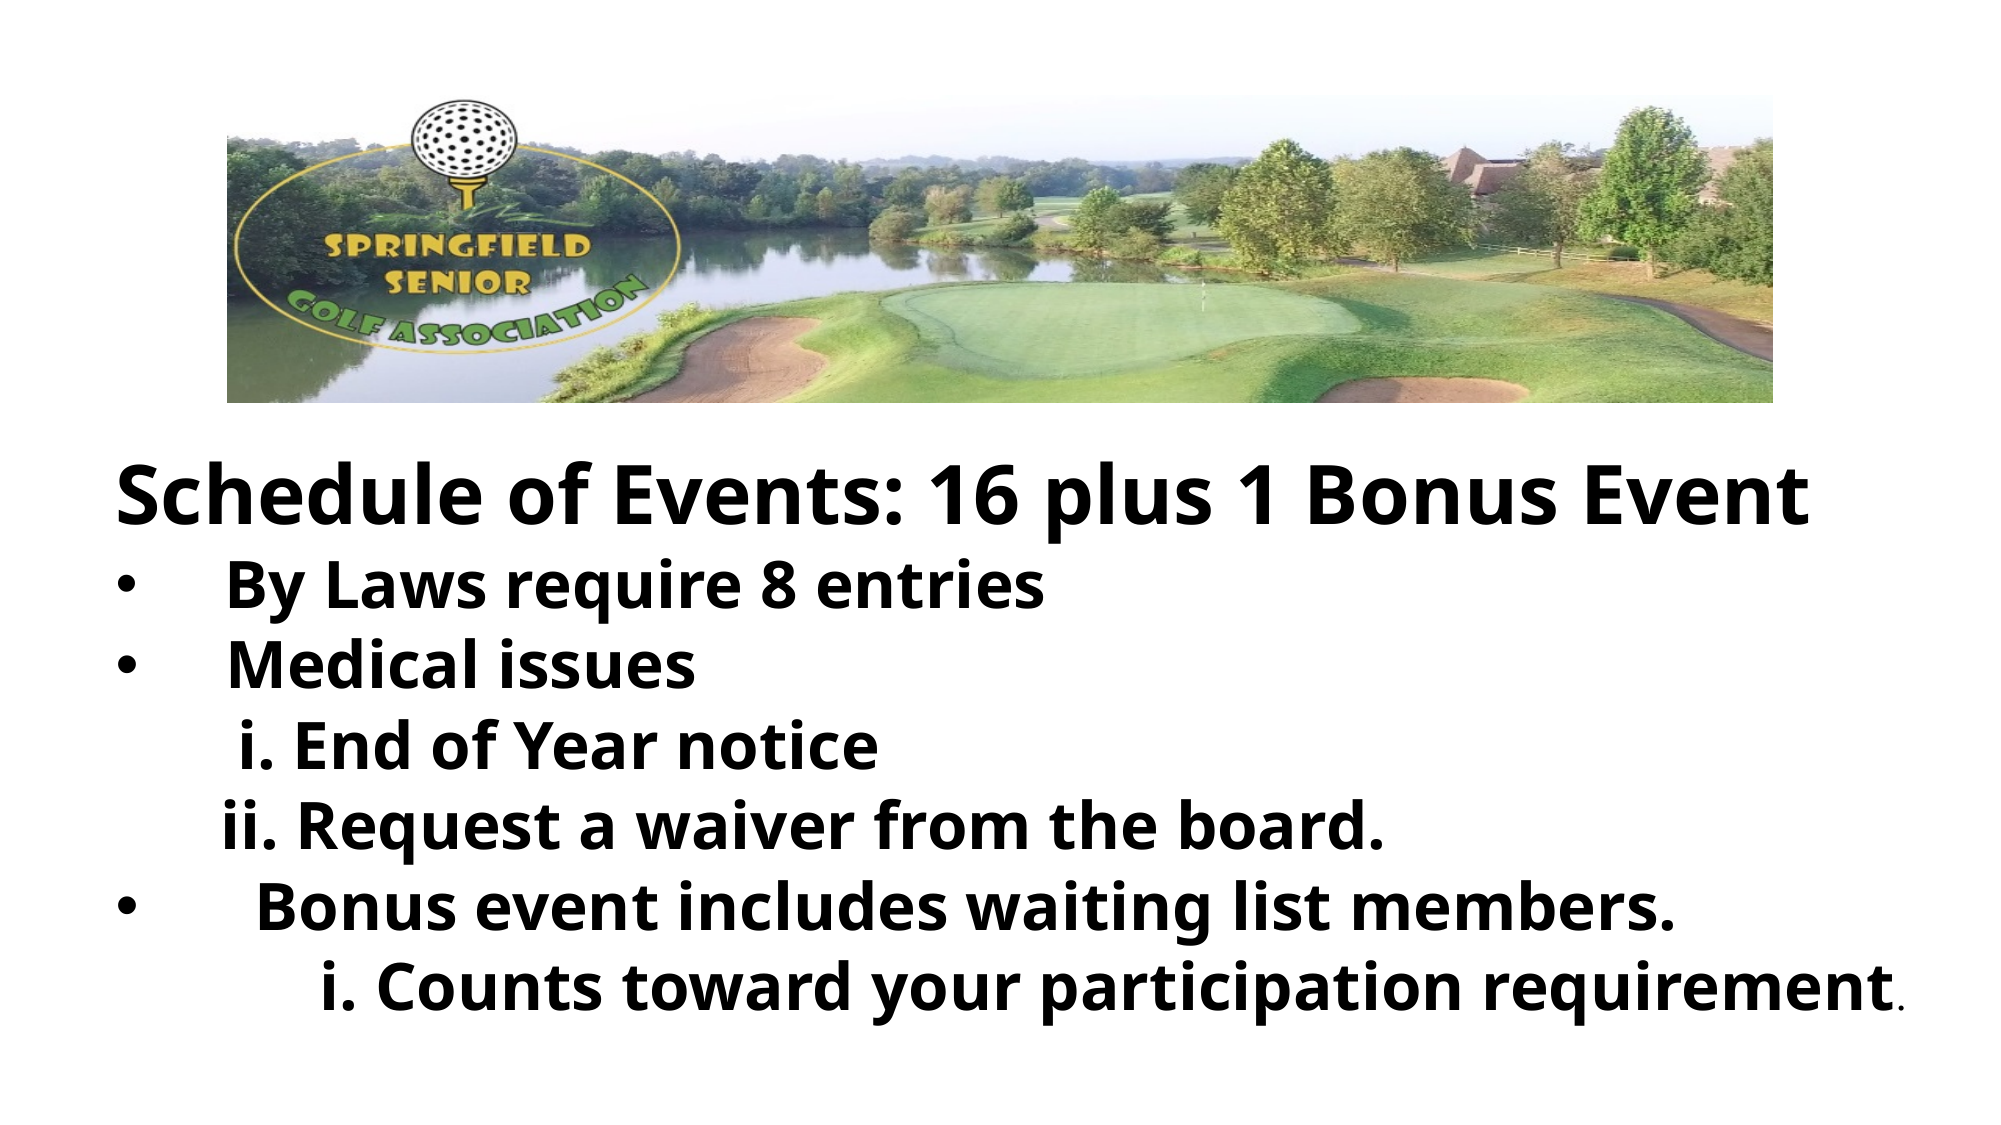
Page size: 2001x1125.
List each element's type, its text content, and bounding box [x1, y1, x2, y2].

picture [226, 95, 1774, 404]
subtitle Schedule of Events: 16 plus 1 Bonus Event By Laws require 8 entries Medical issues i. End of Year notice ii. Request a waiver from the board. Bonus event includes waiting list members. i. Counts toward your participation requirement. [100, 445, 1953, 1078]
